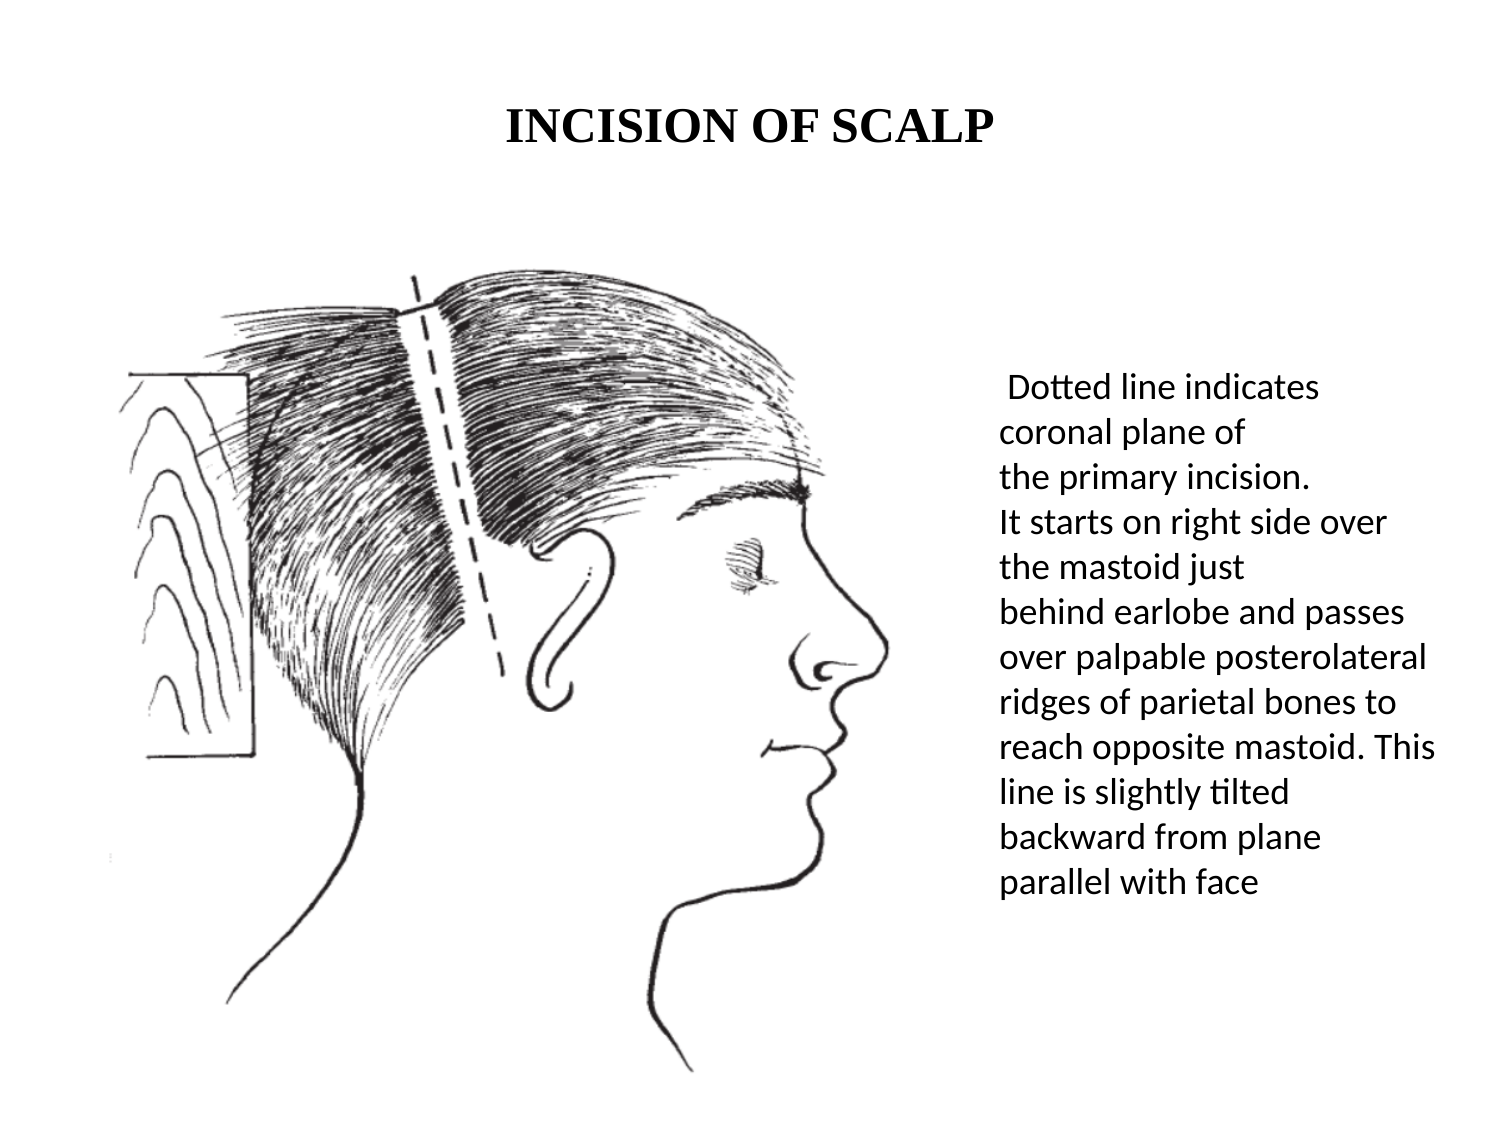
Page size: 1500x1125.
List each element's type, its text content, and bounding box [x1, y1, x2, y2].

text_box Dotted line indicates coronal plane of the primary incision. It starts on right side over the mastoid just behind earlobe and passes over palpable posterolateral ridges of parietal bones to reach opposite mastoid. This line is slightly tilted backward from plane parallel with face [984, 355, 1454, 910]
title INCISION OF SCALP [75, 45, 1425, 200]
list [46, 257, 938, 1079]
